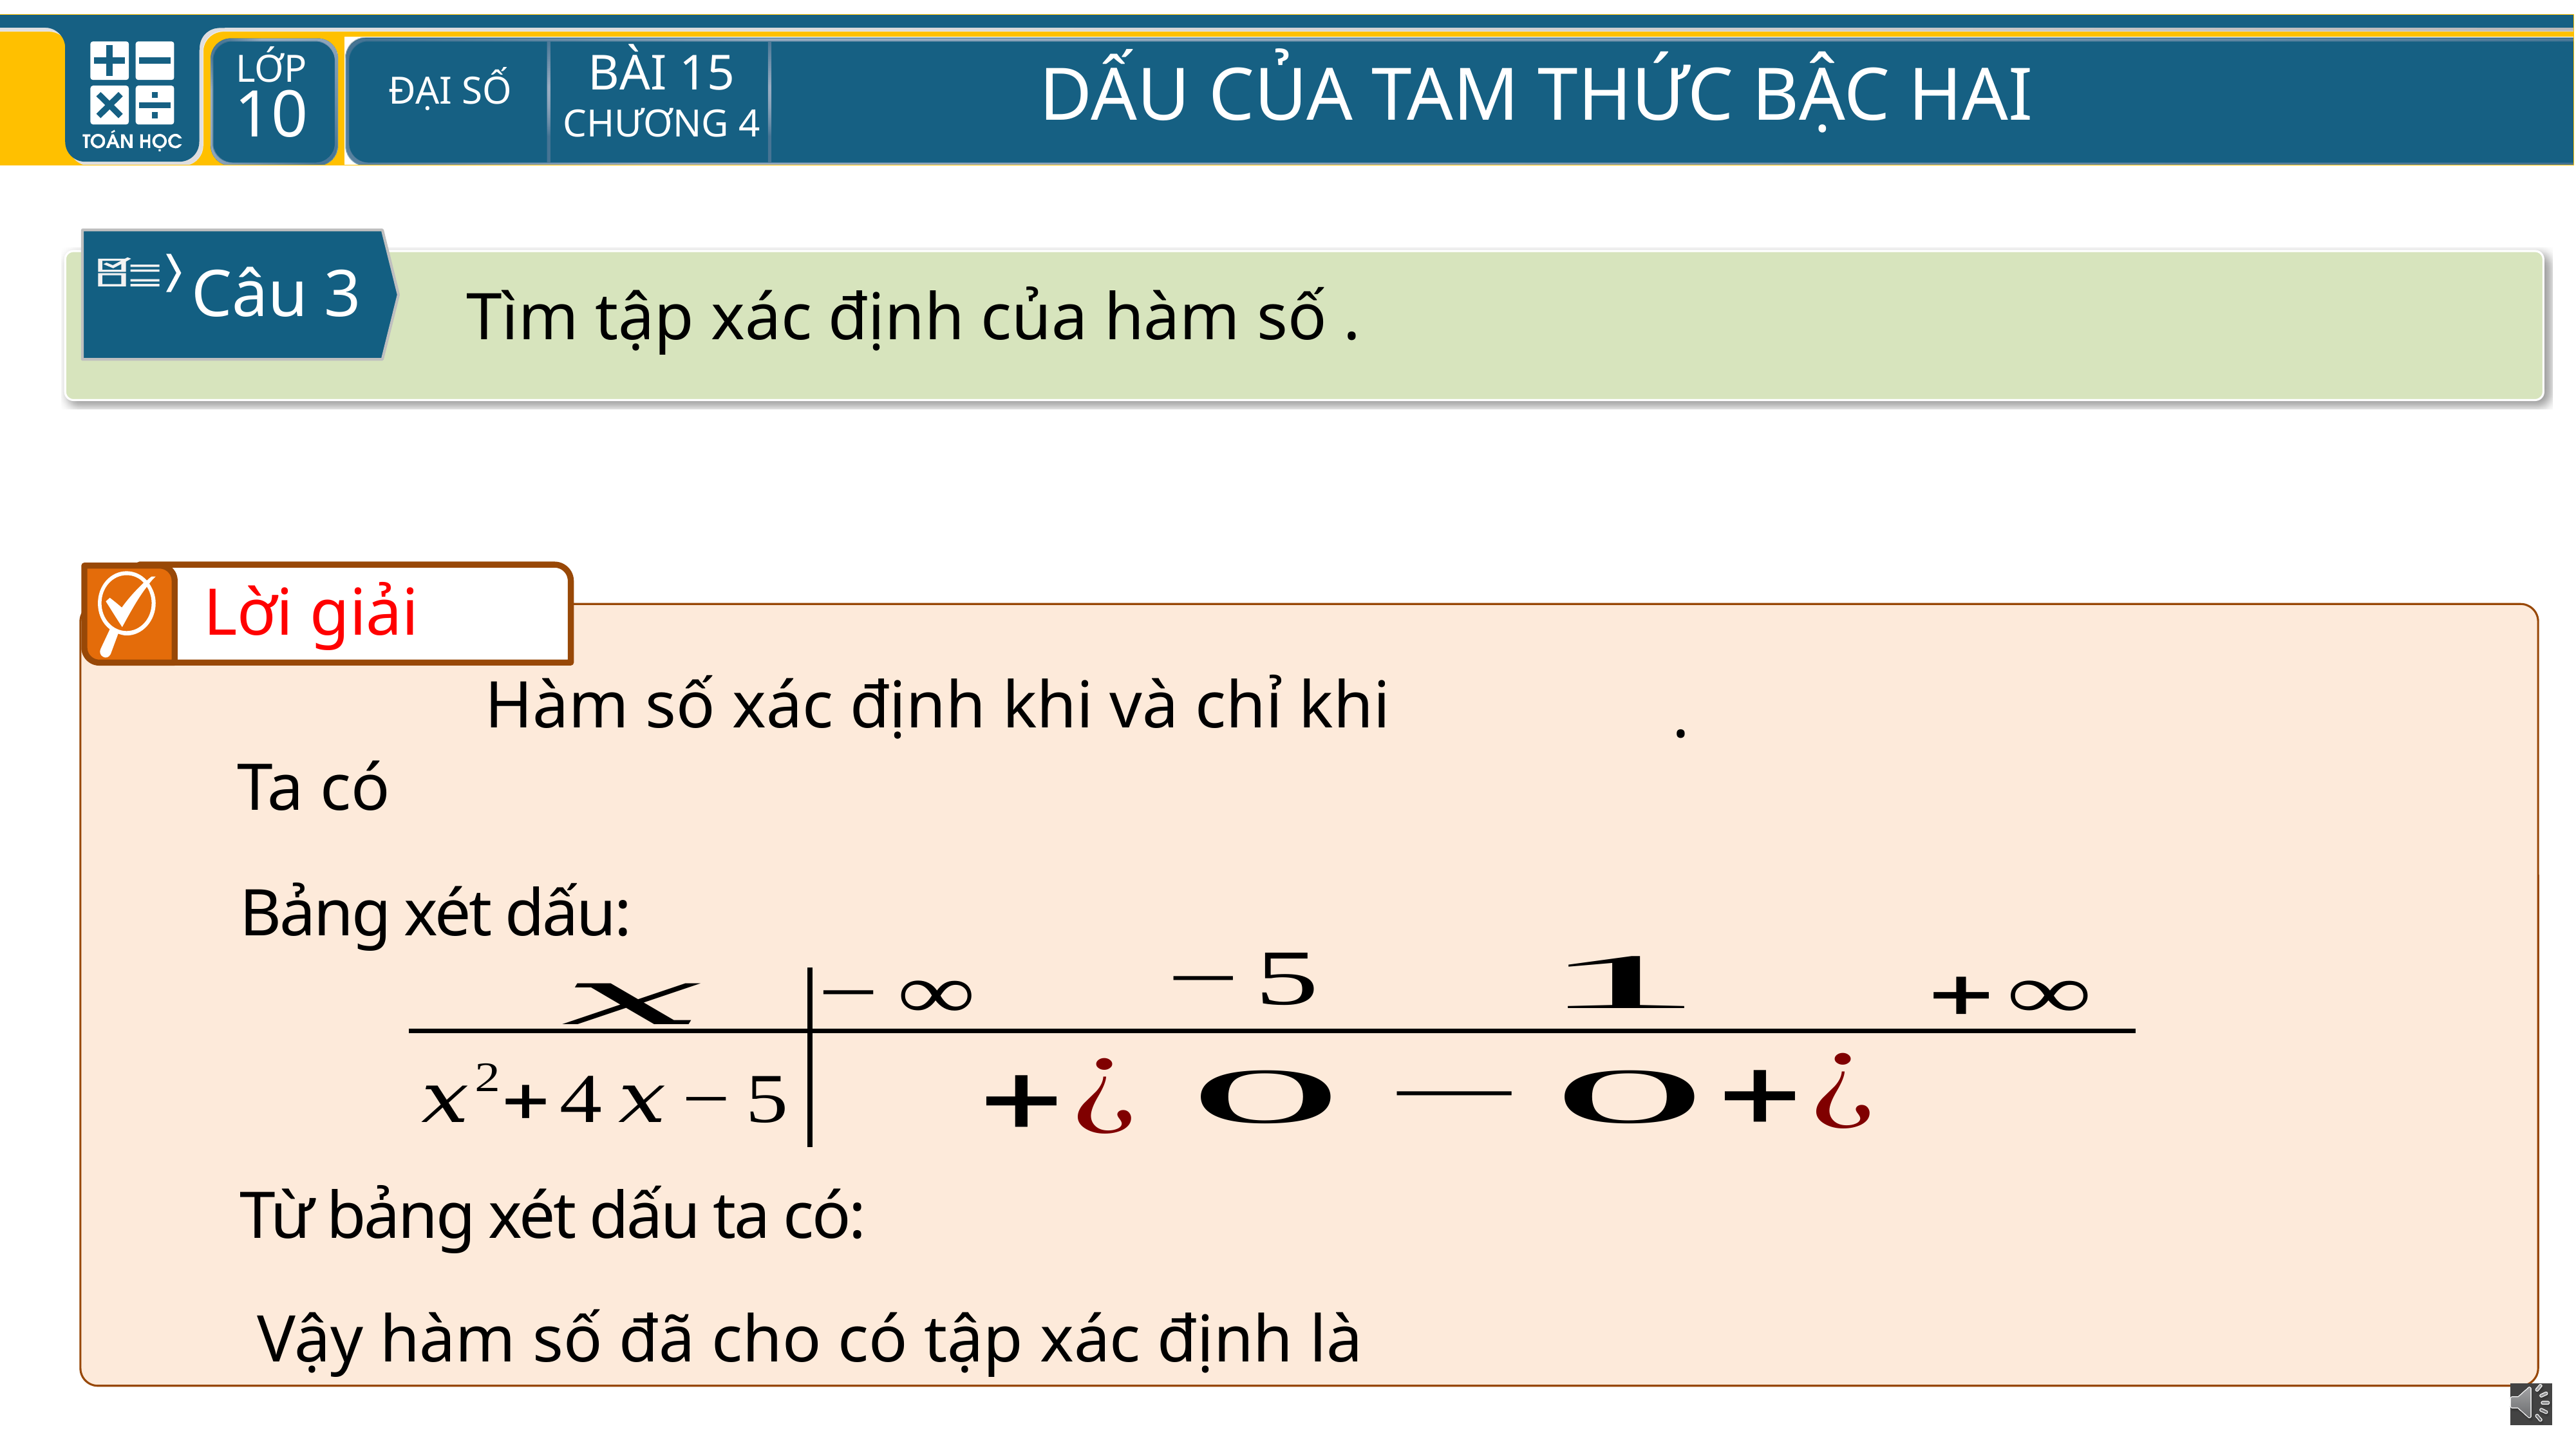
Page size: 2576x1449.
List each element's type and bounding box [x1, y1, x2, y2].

picture [2509, 1382, 2553, 1426]
text_box [65, 230, 2576, 400]
text_box [80, 564, 2539, 1386]
